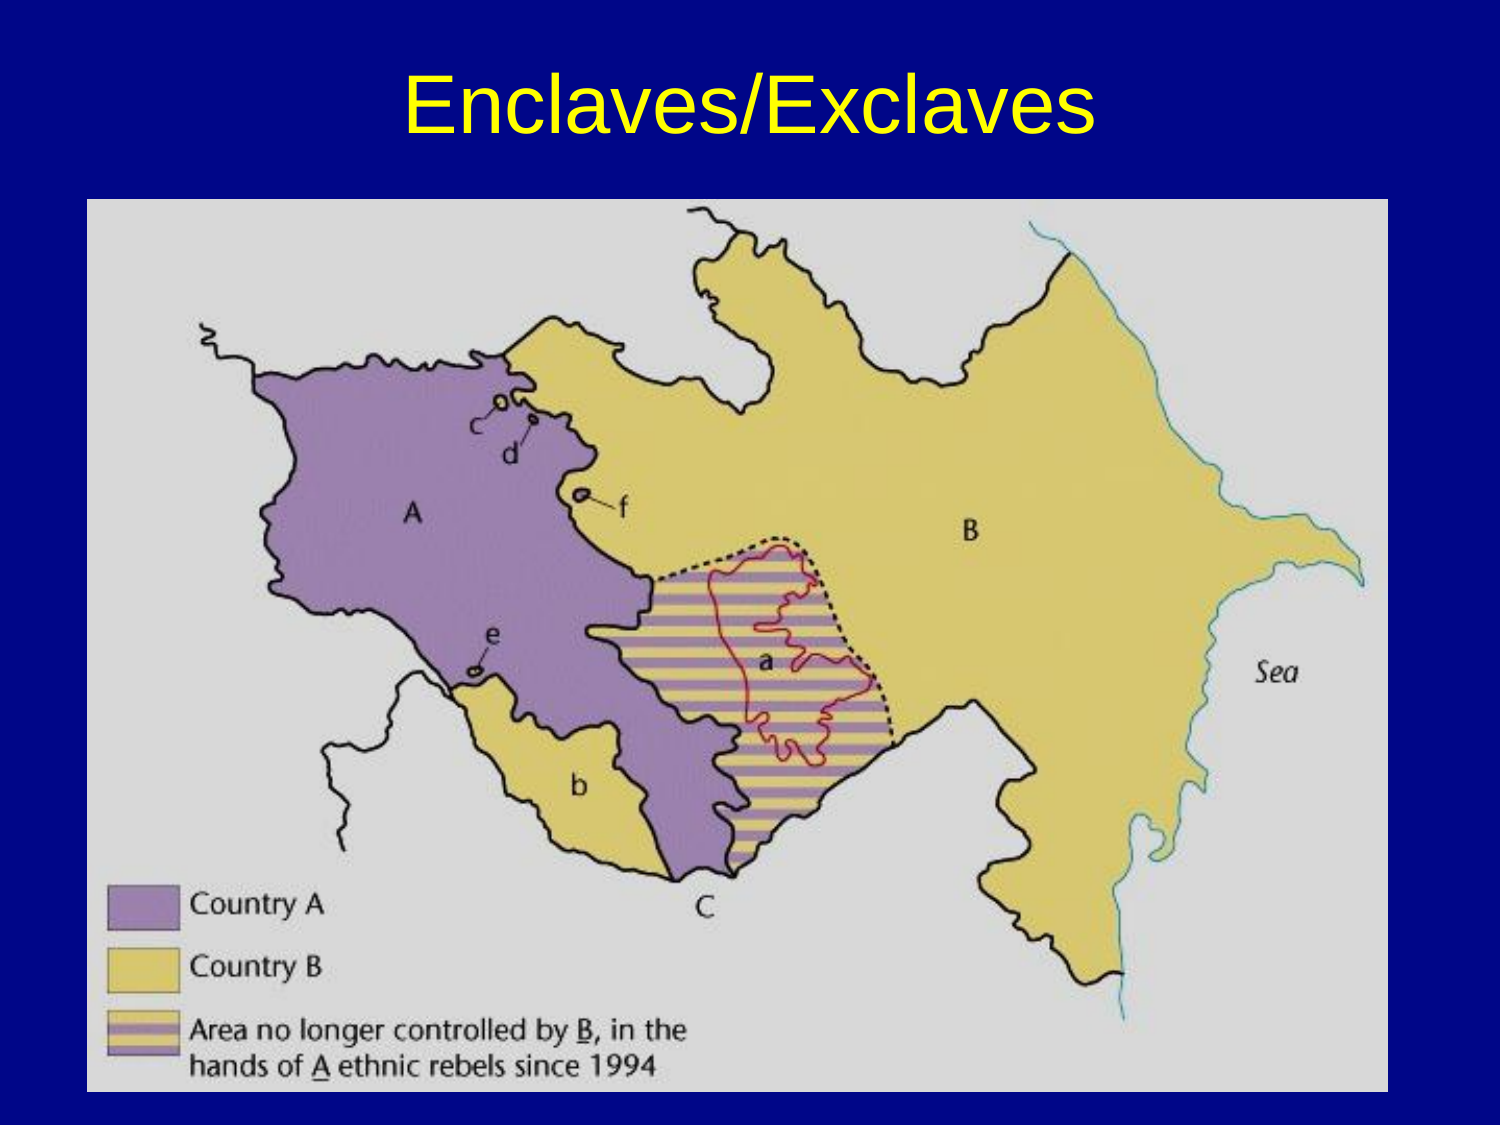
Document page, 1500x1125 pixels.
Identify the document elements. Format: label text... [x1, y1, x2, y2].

title Enclaves/Exclaves [112, 37, 1388, 163]
picture [87, 199, 1388, 1092]
